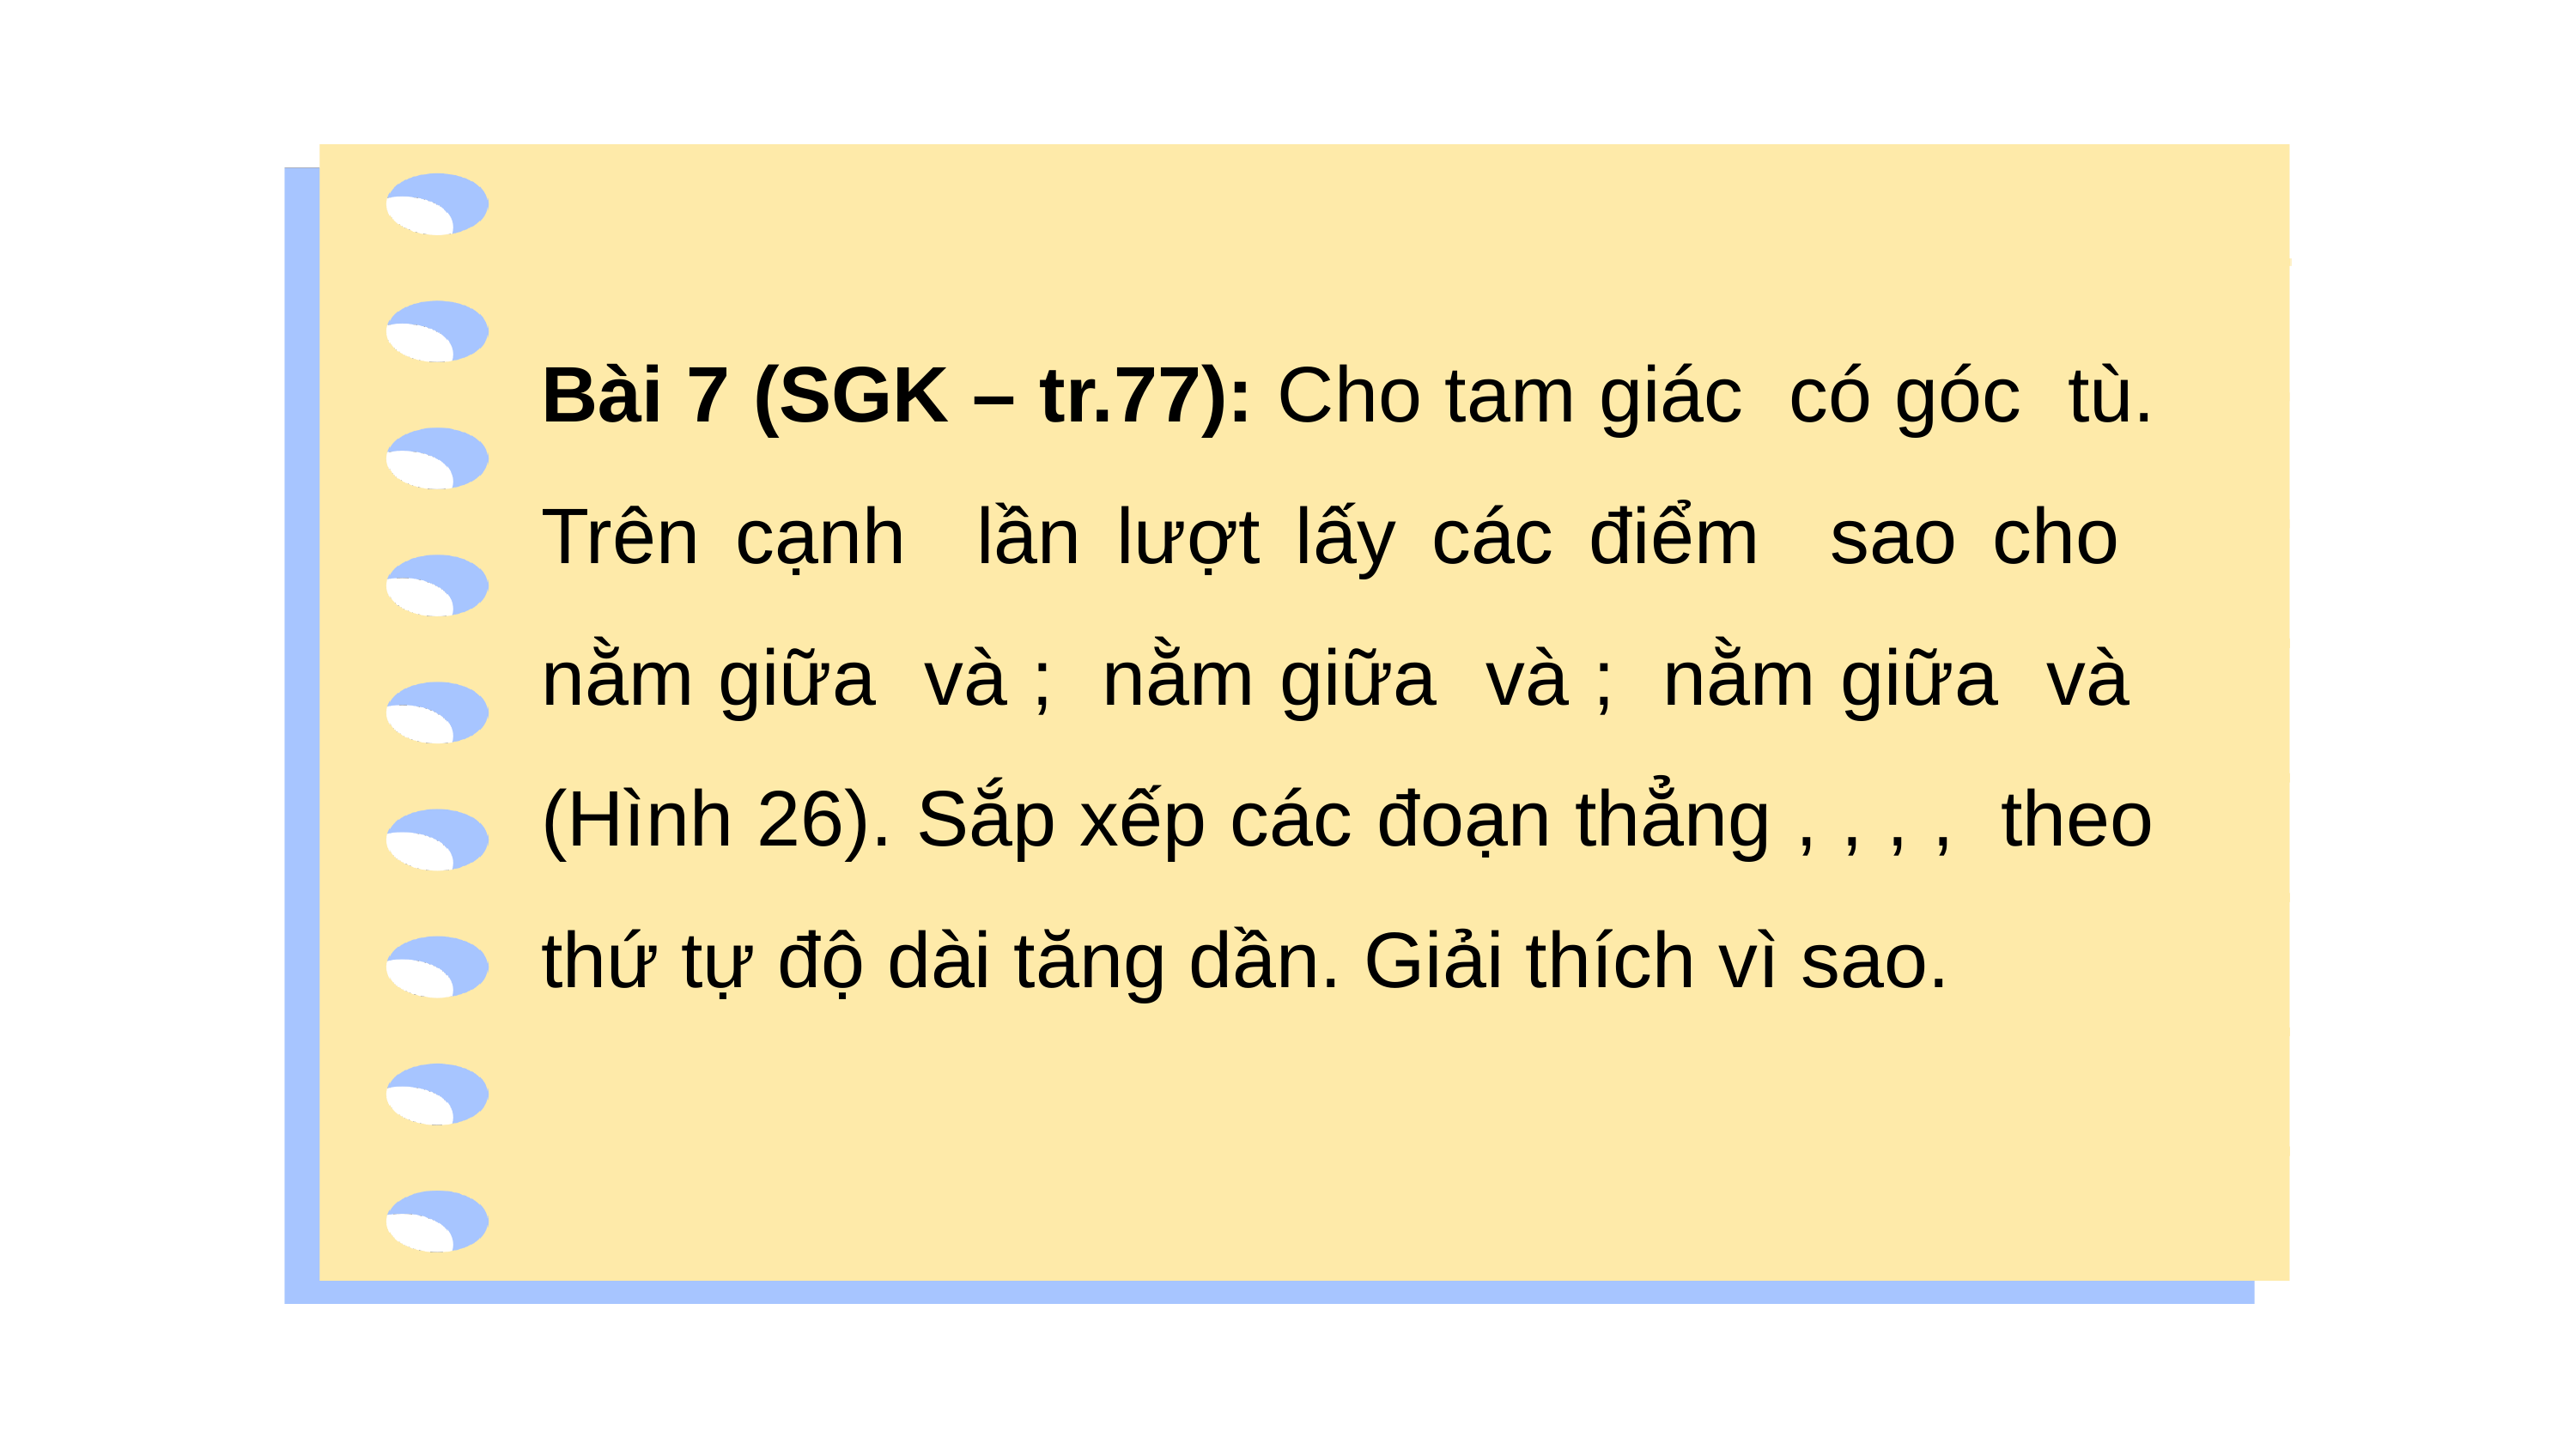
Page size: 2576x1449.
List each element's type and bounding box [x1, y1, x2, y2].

picture [284, 144, 2292, 1304]
